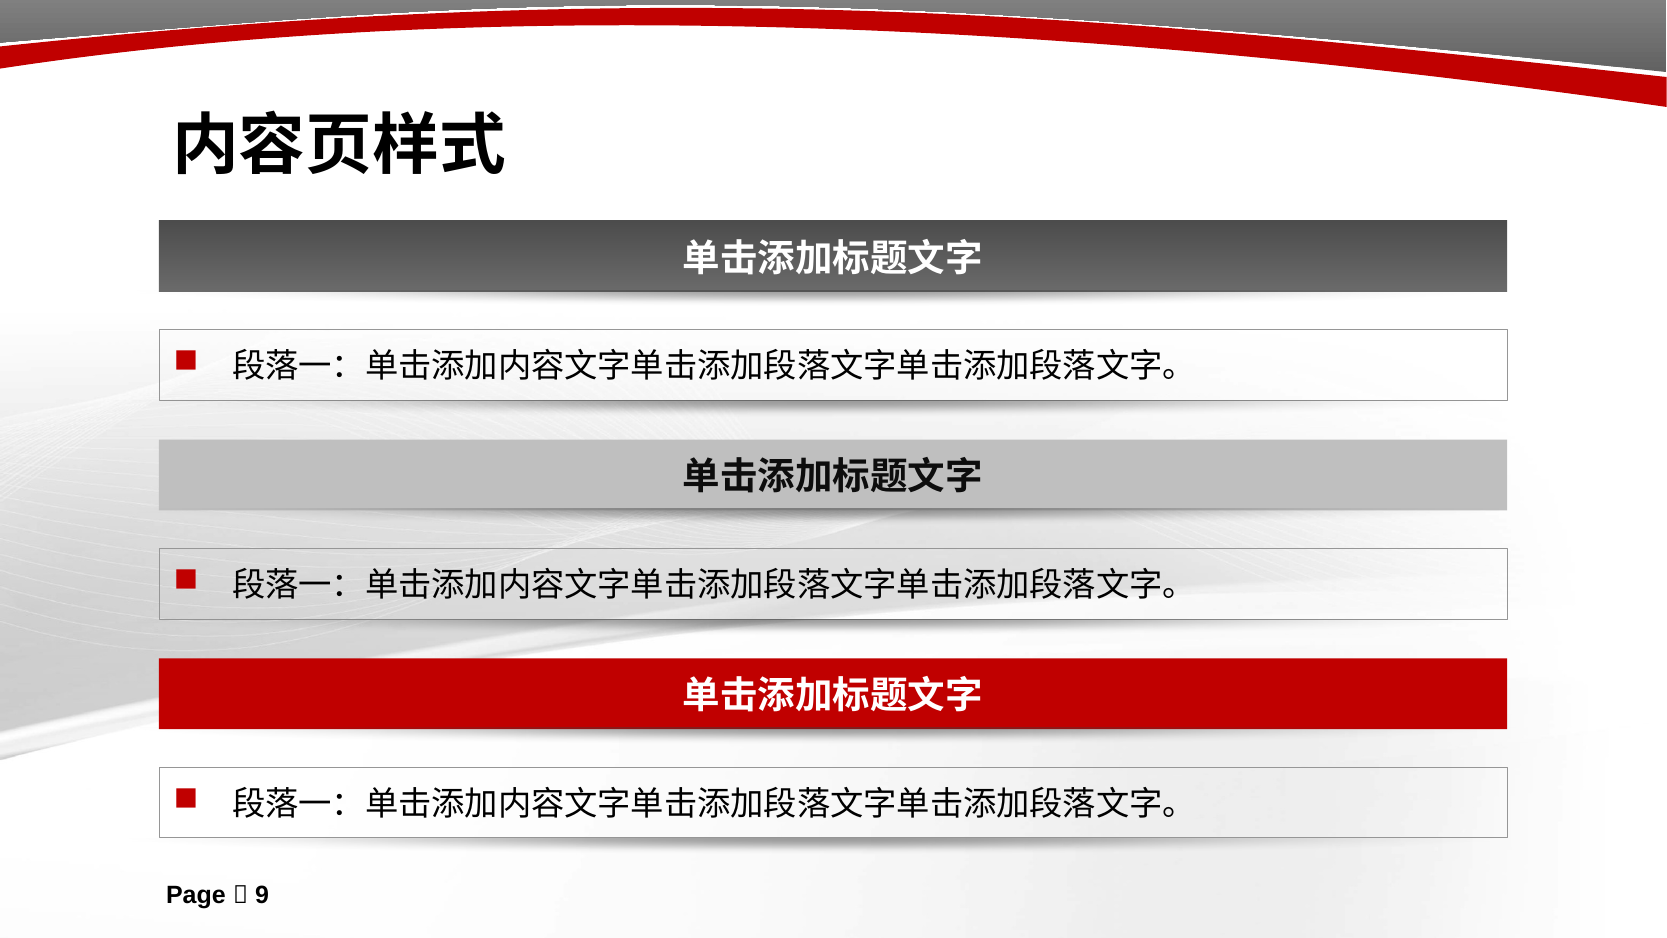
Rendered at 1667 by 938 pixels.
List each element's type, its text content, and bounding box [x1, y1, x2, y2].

picture [0, 121, 1667, 938]
text_box 单击添加标题文字 [158, 439, 1508, 507]
text_box 段落一：单击添加内容文字单击添加段落文字单击添加段落文字。 [158, 548, 1508, 617]
text_box 段落一：单击添加内容文字单击添加段落文字单击添加段落文字。 [158, 766, 1508, 836]
text_box 单击添加标题文字 [158, 658, 1508, 726]
text_box 单击添加标题文字 [158, 220, 1508, 288]
title 内容页样式 [83, 89, 1434, 194]
slide_number Page  9 [151, 868, 502, 919]
text_box 段落一：单击添加内容文字单击添加段落文字单击添加段落文字。 [158, 329, 1508, 398]
